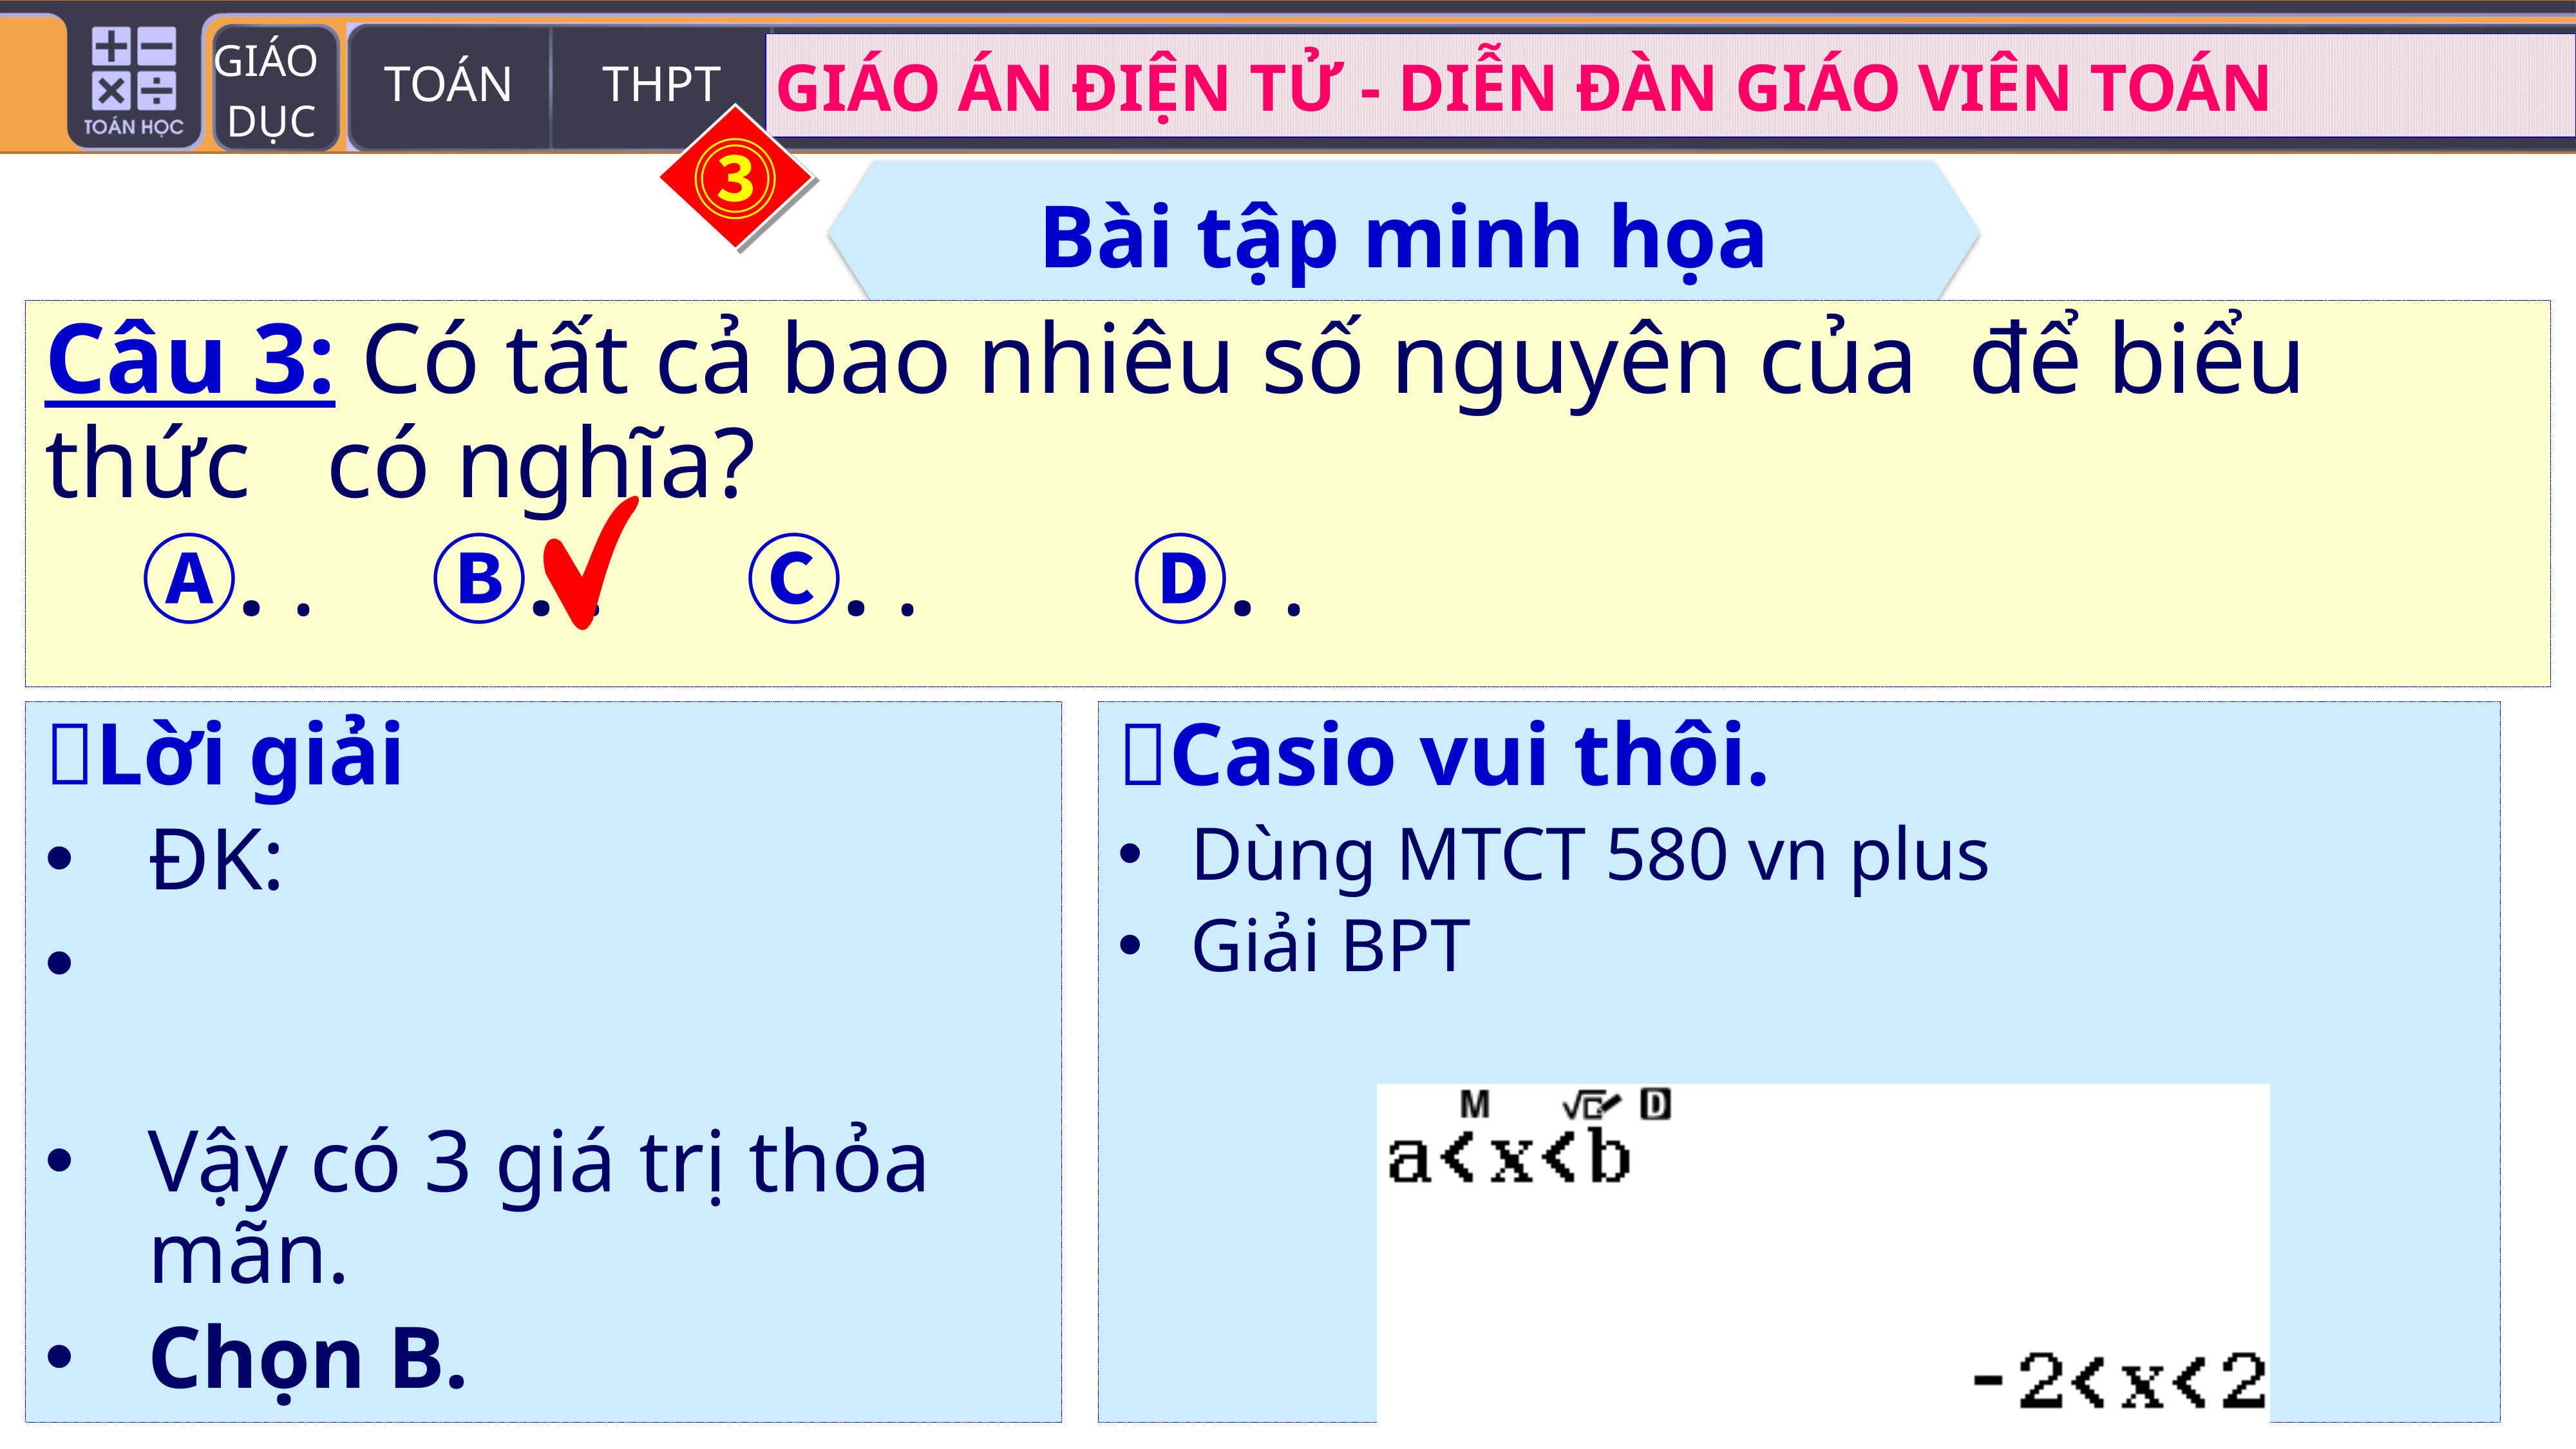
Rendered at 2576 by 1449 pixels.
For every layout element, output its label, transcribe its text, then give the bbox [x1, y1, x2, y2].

picture [1376, 1083, 2271, 1423]
text_box Casio vui thôi. Dùng MTCT 580 vn plus Giải BPT [1098, 701, 2501, 1423]
text_box Bài tập minh họa [828, 160, 1980, 300]
text_box [542, 494, 641, 632]
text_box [657, 104, 814, 250]
